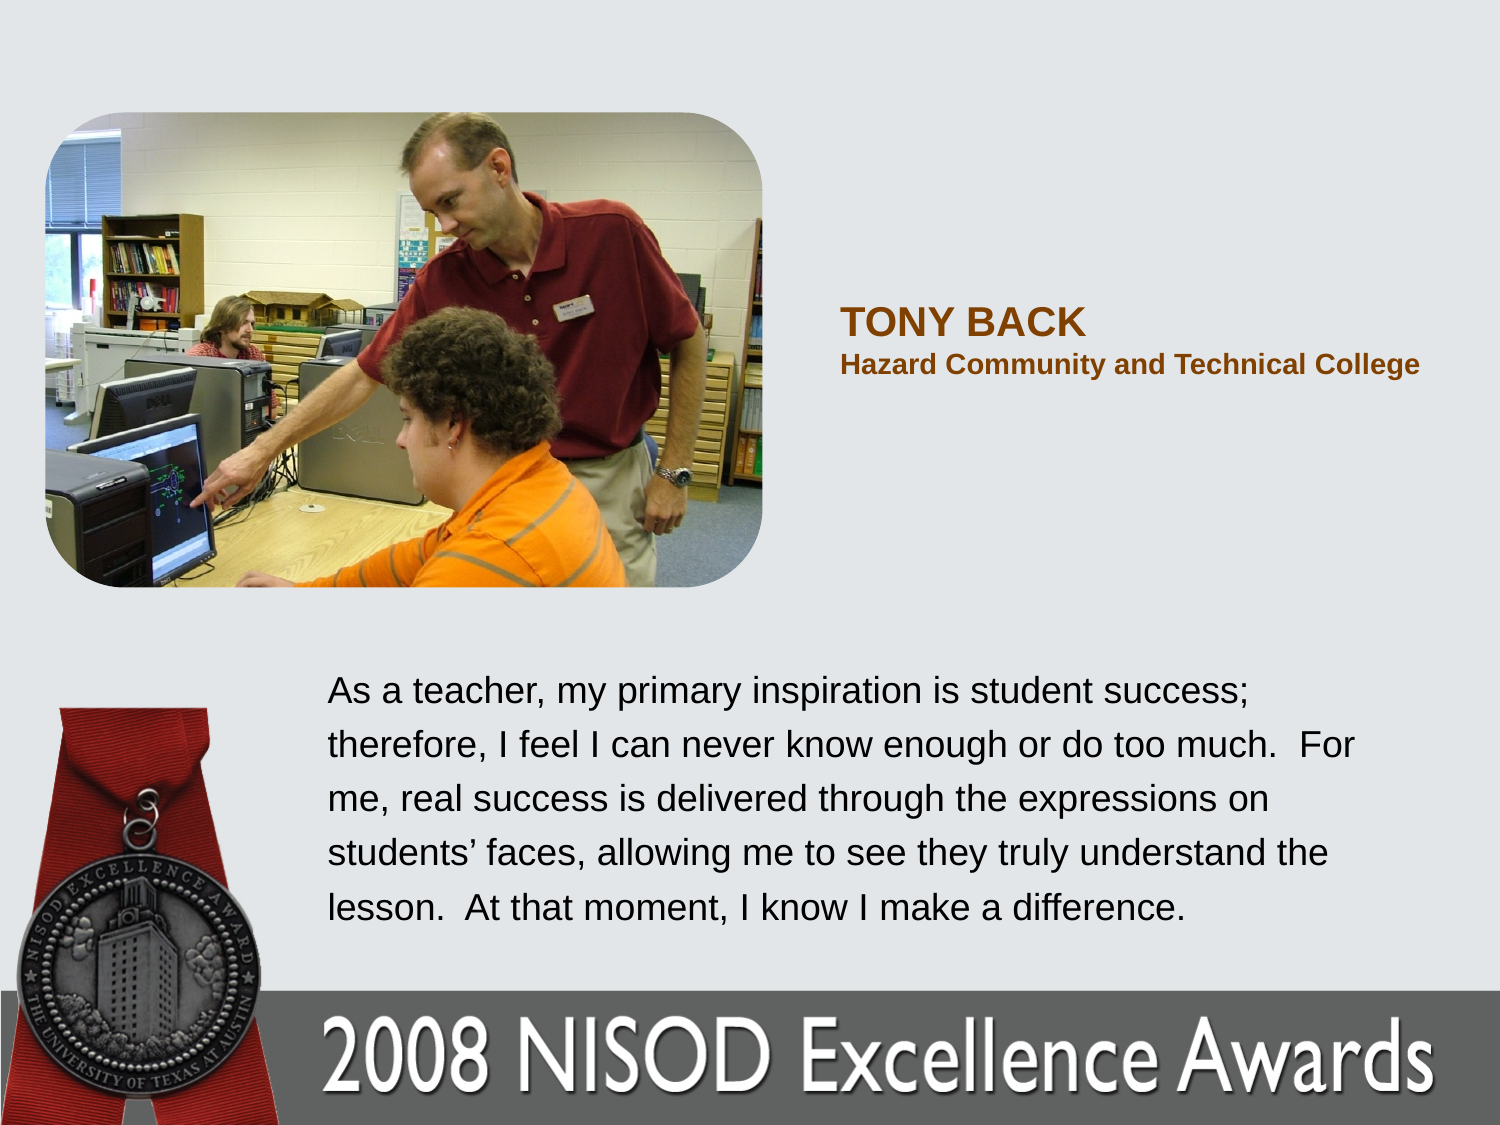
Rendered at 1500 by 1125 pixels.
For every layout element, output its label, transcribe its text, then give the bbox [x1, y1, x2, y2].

title TONY BACK Hazard Community and Technical College [825, 184, 1438, 388]
list As a teacher, my primary inspiration is student success; therefore, I feel I can never know enough or do too much. For me, real success is delivered through the expressions on students’ faces, allowing me to see they truly understand the lesson. At that moment, I know I make a difference. [312, 650, 1425, 938]
picture [0, 0, 1500, 1125]
